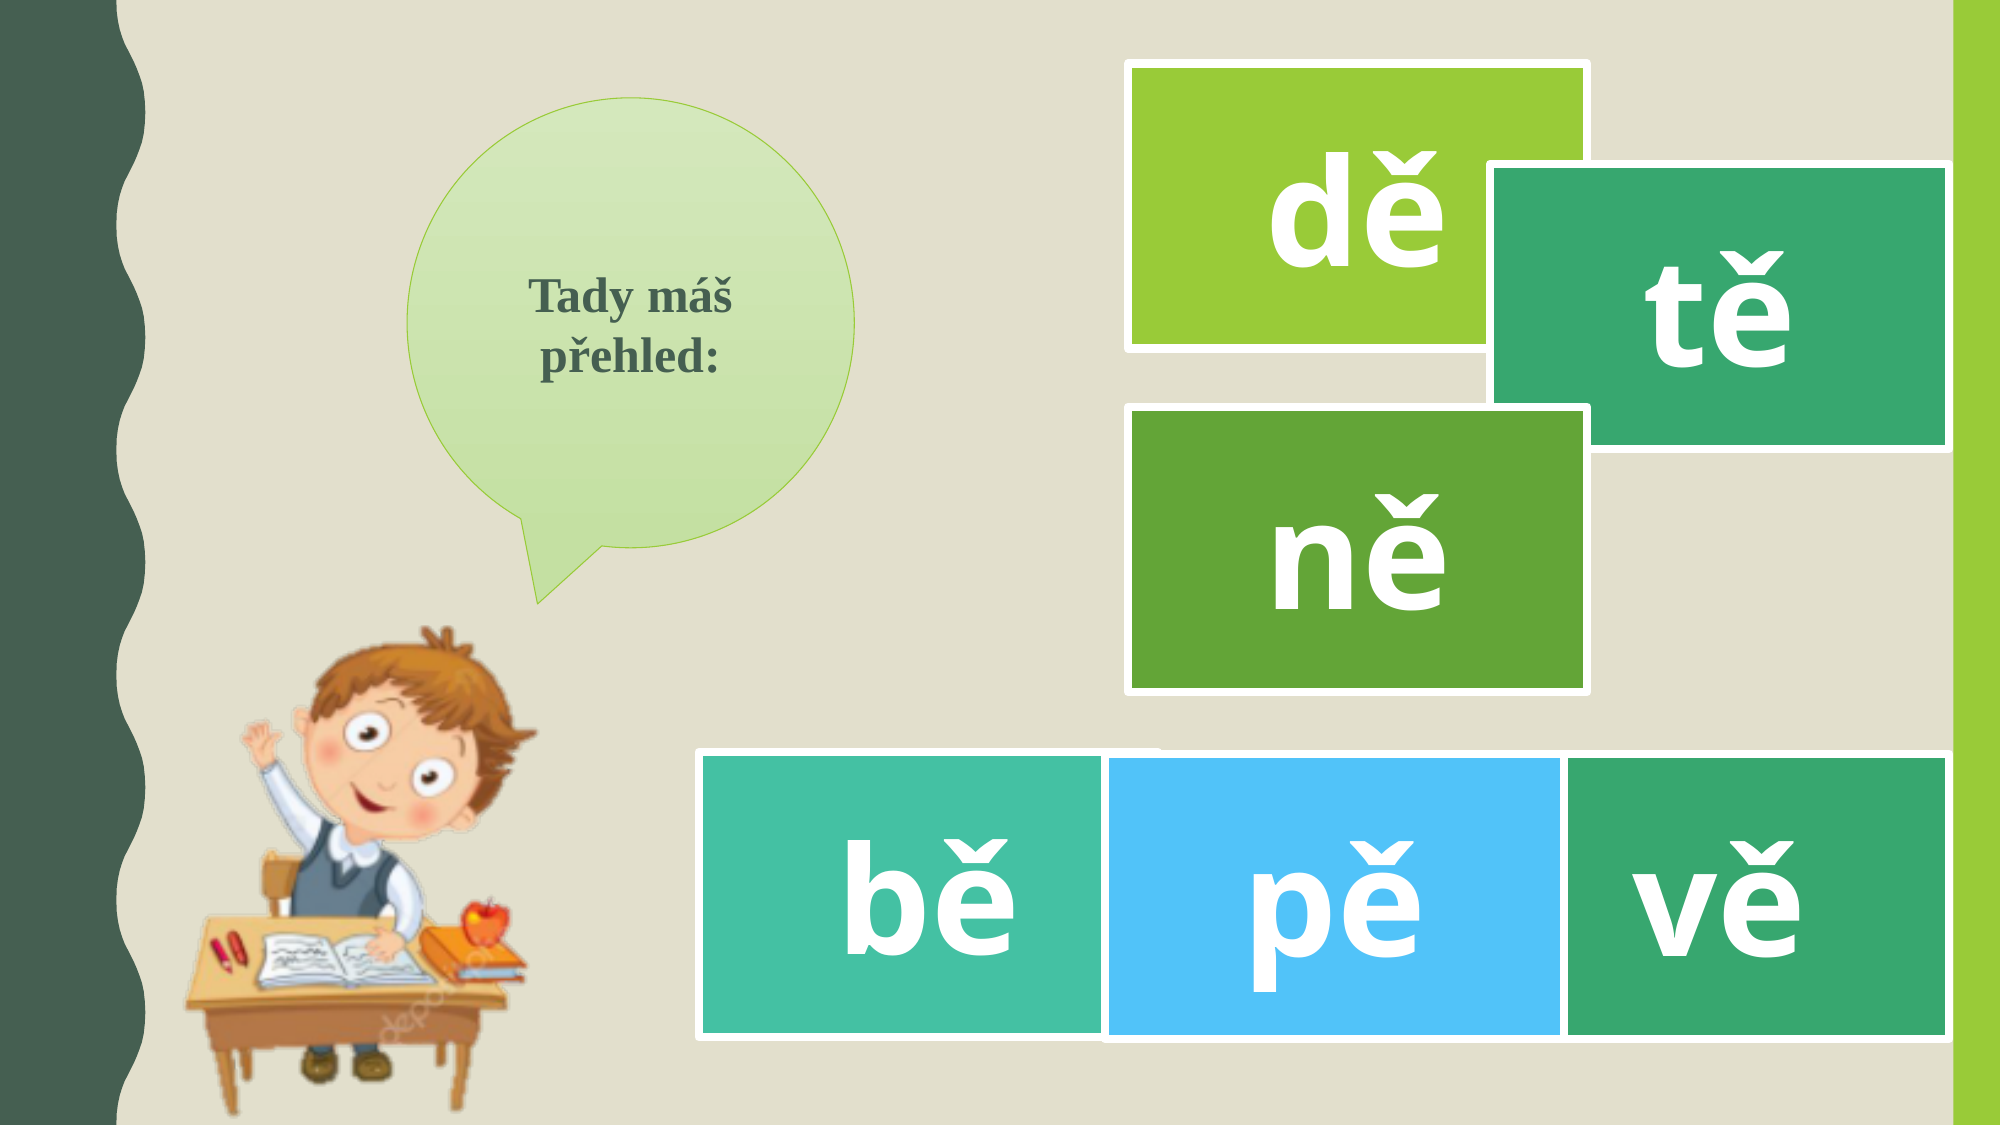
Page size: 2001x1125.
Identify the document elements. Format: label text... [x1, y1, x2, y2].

picture [135, 625, 562, 1125]
text_box pě [1101, 750, 1568, 1043]
text_box dě [1124, 59, 1591, 353]
text_box tě [1486, 160, 1953, 453]
text_box bě [695, 748, 1162, 1041]
text_box vě [1567, 750, 1953, 1043]
text_box Tady máš přehled: [406, 97, 855, 605]
text_box ně [1124, 403, 1591, 696]
